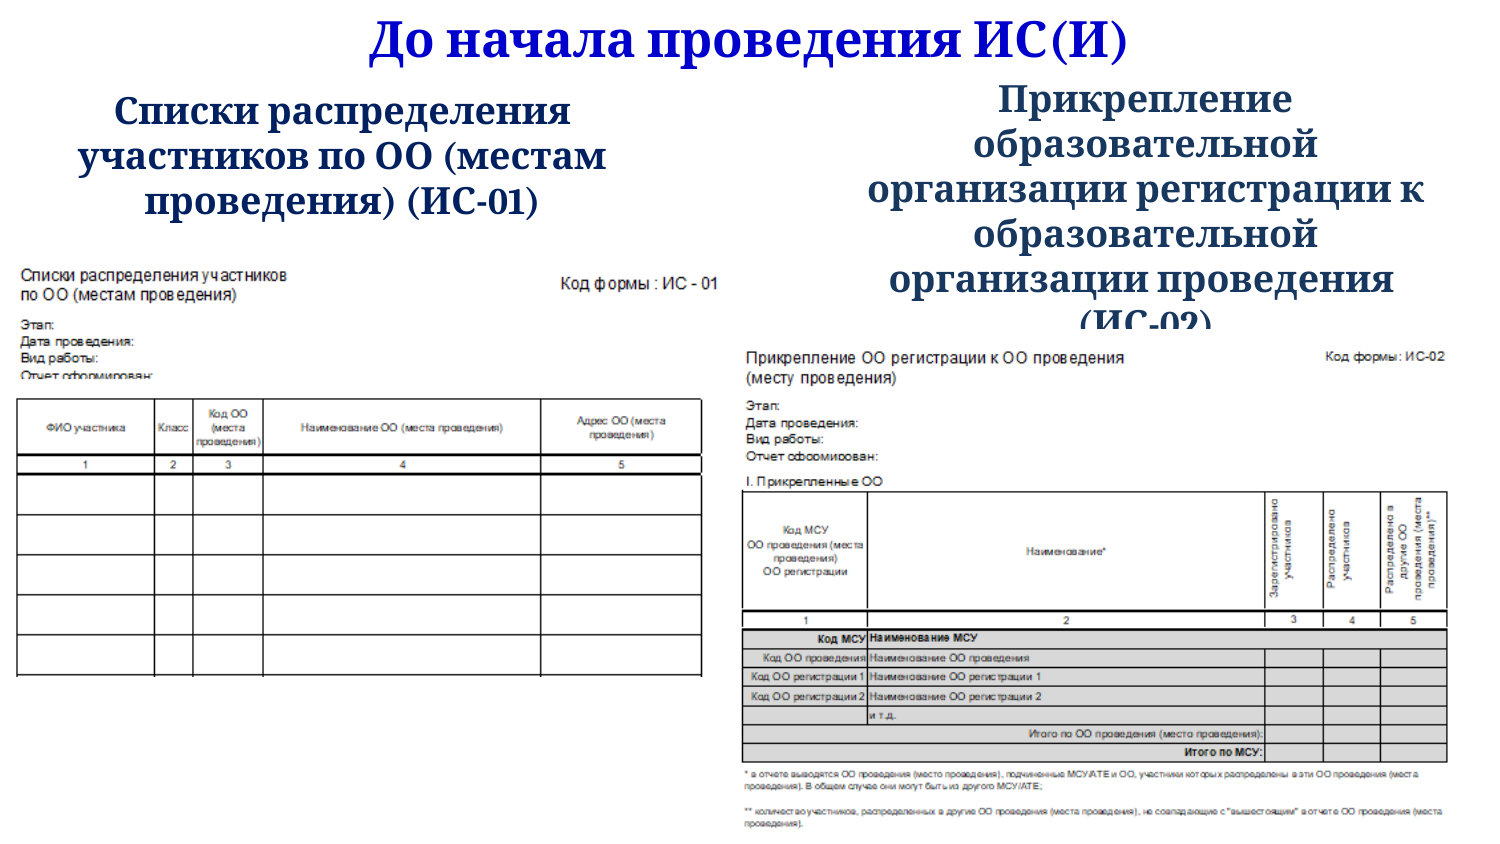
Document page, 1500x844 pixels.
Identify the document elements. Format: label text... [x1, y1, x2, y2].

picture [0, 244, 735, 677]
text_box Списки распределения участников по ОО (местам проведения) (ИС-01) [41, 79, 644, 229]
picture [737, 329, 1465, 844]
text_box Прикрепление образовательной организации регистрации к образовательной организации проведения (ИС-02) [844, 67, 1447, 328]
text_box До начала проведения ИС(И) [0, 0, 1500, 75]
